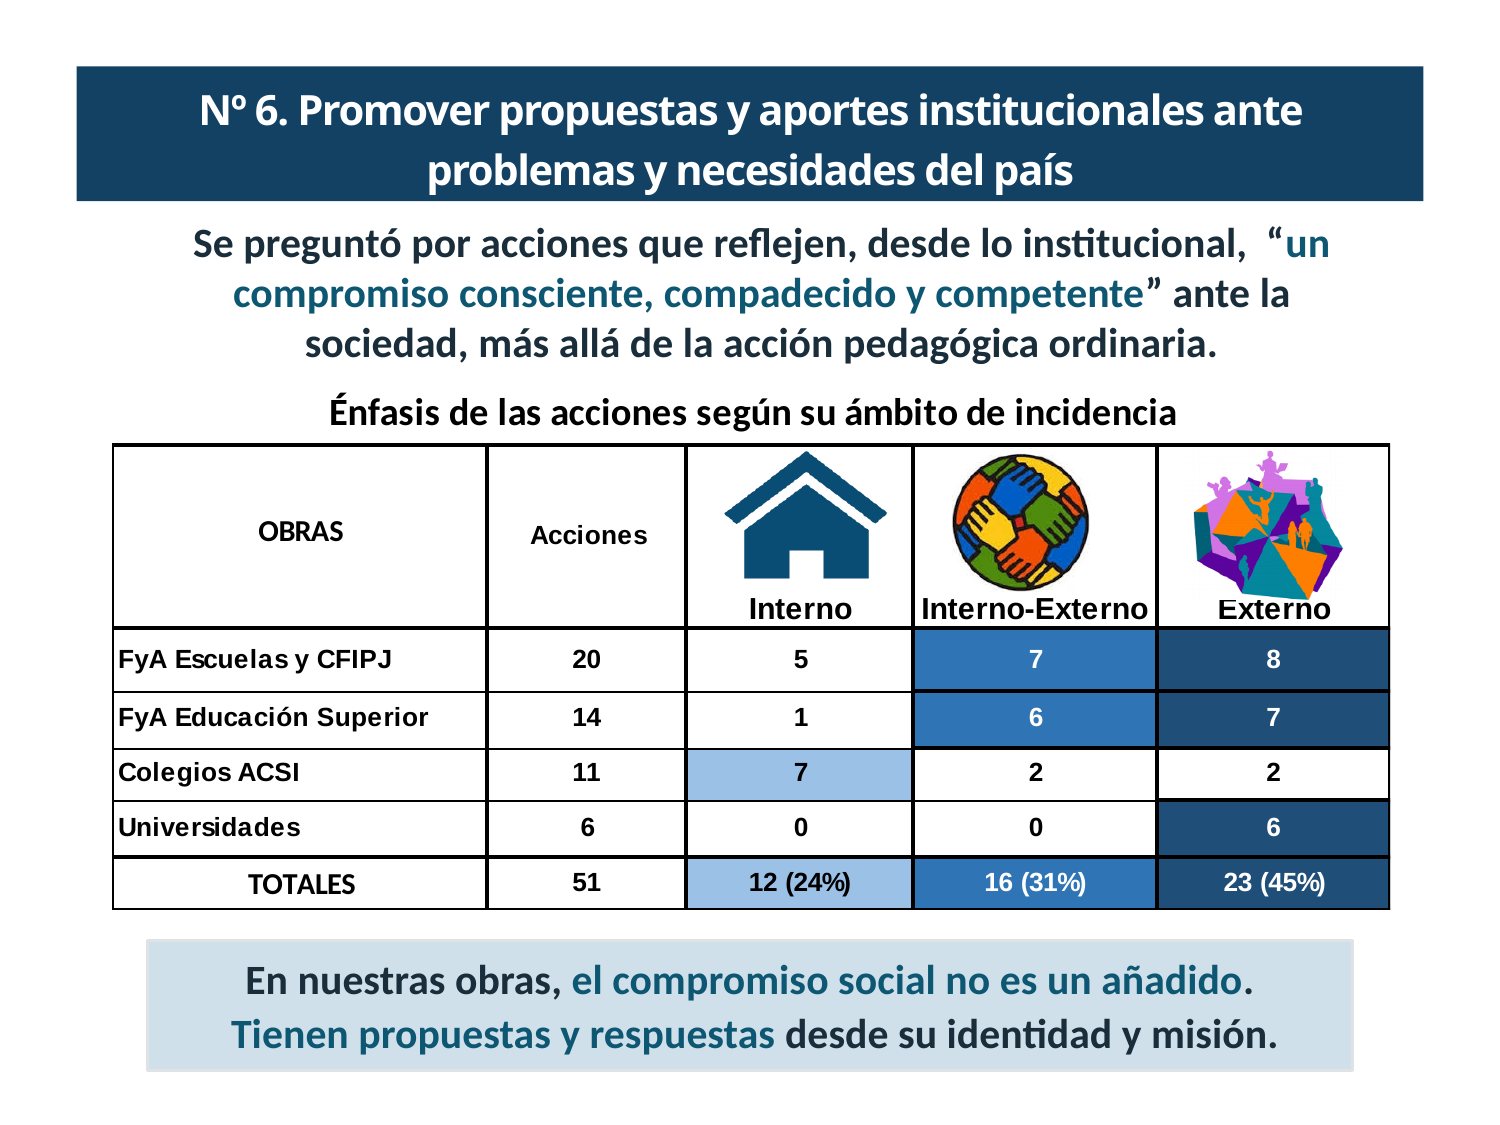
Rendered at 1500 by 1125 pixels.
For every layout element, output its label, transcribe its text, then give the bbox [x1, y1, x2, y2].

text_box En nuestras obras, el compromiso social no es un añadido. Tienen propuestas y respuestas desde su identidad y misión. [146, 939, 1354, 1072]
text_box Nº 6. Promover propuestas y aportes institucionales ante problemas y necesidades del país [76, 66, 1424, 202]
picture [111, 375, 1393, 913]
text_box Se preguntó por acciones que reflejen, desde lo institucional, “un compromiso consciente, compadecido y competente” ante la sociedad, más allá de la acción pedagógica ordinaria. [147, 208, 1376, 373]
